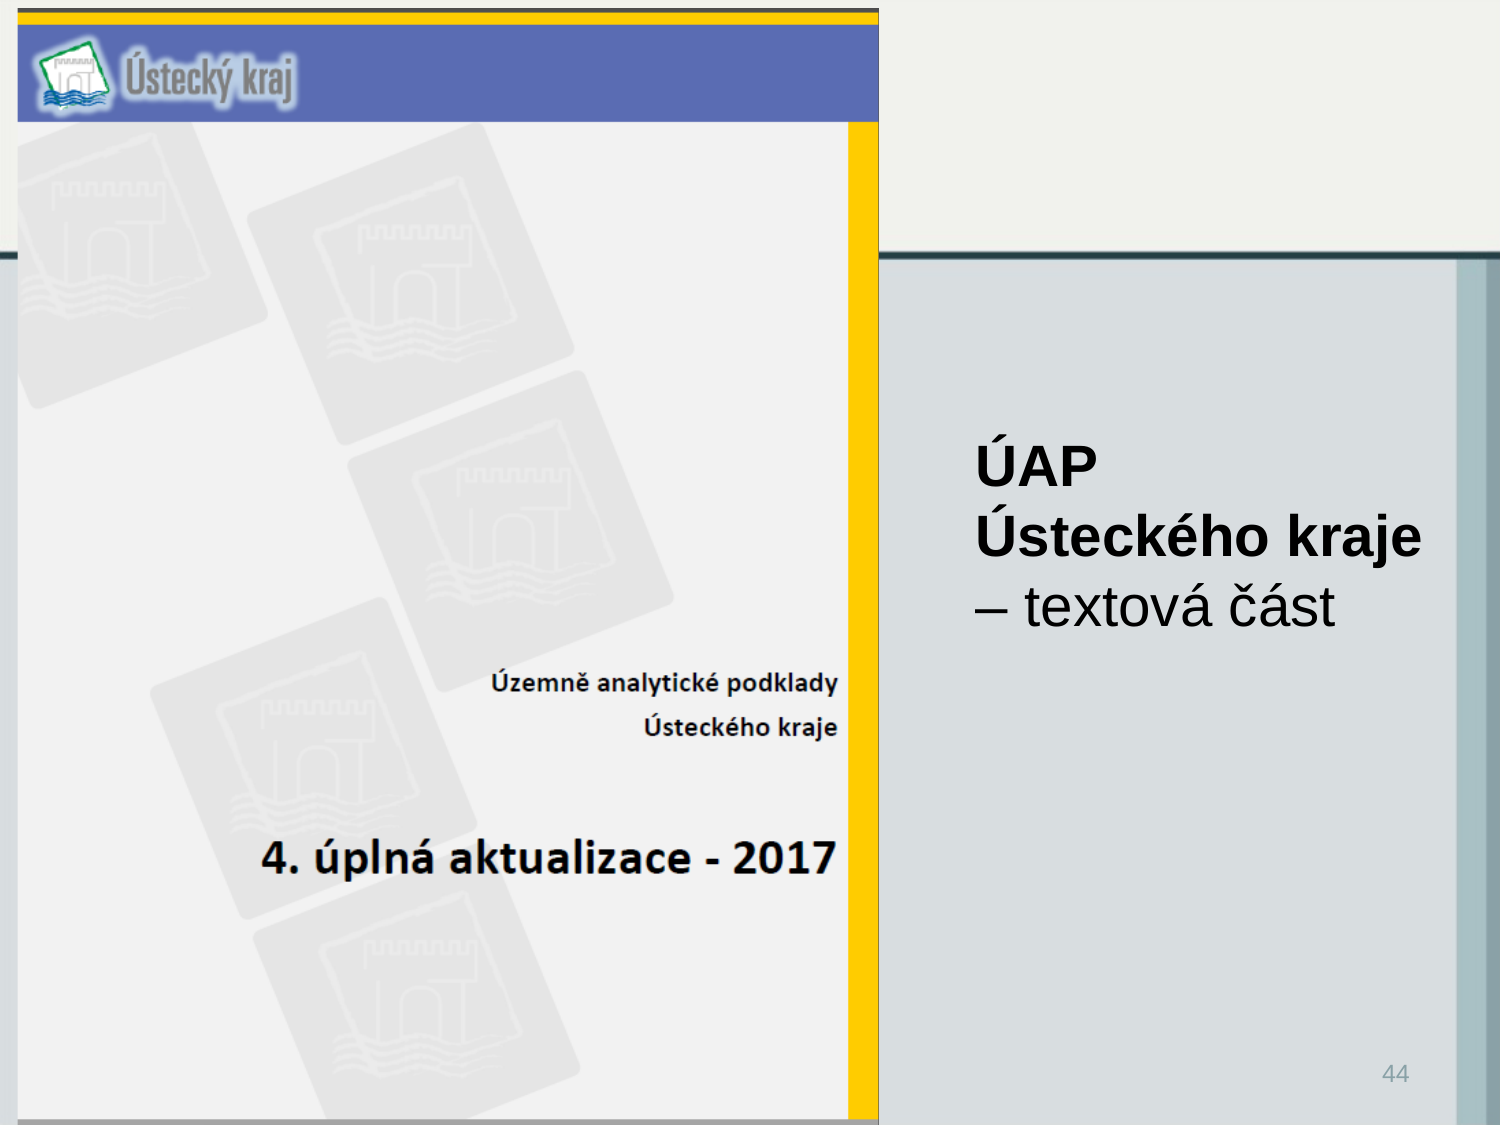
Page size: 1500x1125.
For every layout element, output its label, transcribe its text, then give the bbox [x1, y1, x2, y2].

slide_number 44 [1230, 1042, 1425, 1102]
text_box ÚAP Ústeckého kraje – textová část [960, 420, 1500, 646]
picture [0, 0, 1500, 1125]
